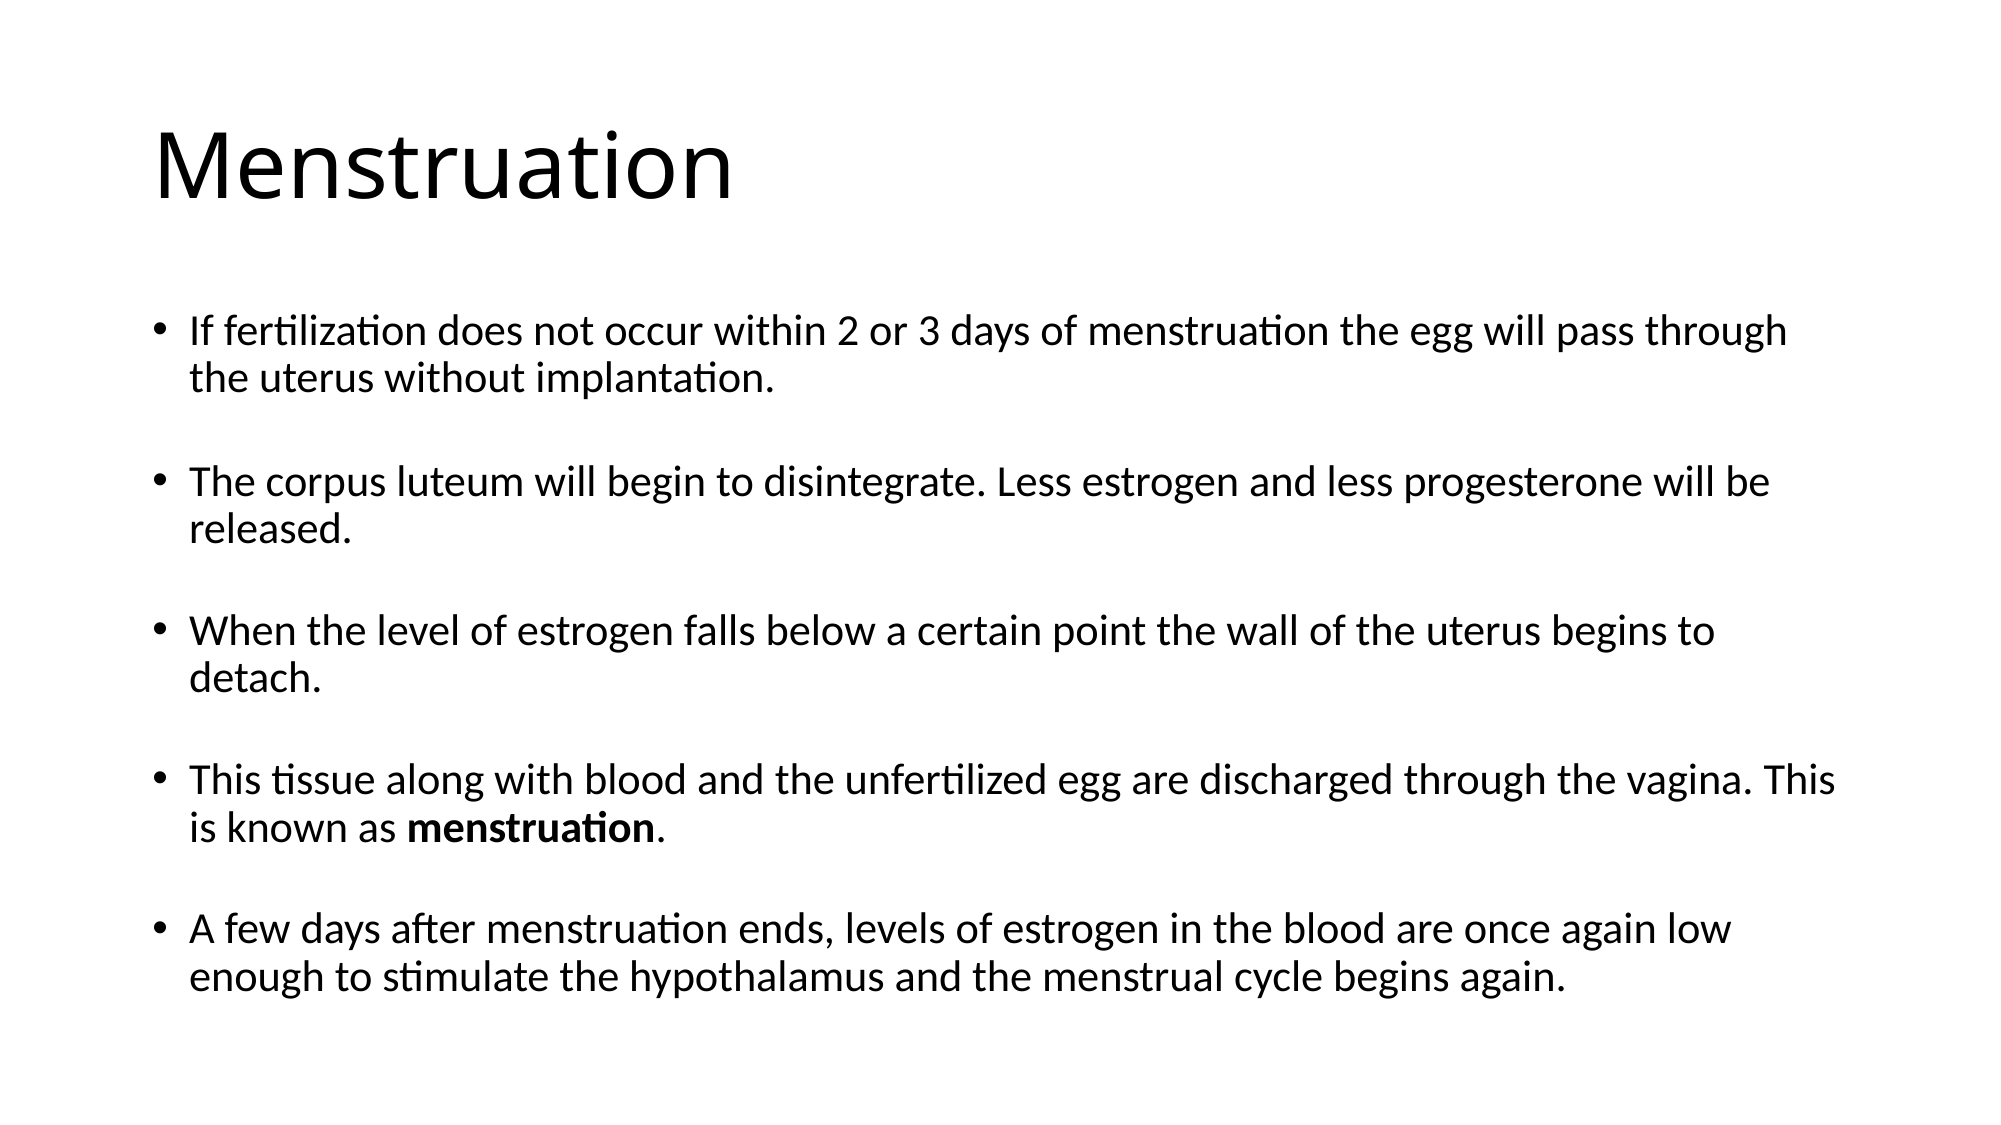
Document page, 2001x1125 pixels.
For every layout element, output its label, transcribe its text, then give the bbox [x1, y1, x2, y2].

list If fertilization does not occur within 2 or 3 days of menstruation the egg will pass through the uterus without implantation. The corpus luteum will begin to disintegrate. Less estrogen and less progesterone will be released. When the level of estrogen falls below a certain point the wall of the uterus begins to detach. This tissue along with blood and the unfertilized egg are discharged through the vagina. This is known as menstruation. A few days after menstruation ends, levels of estrogen in the blood are once again low enough to stimulate the hypothalamus and the menstrual cycle begins again. [137, 299, 1863, 1014]
title Menstruation [137, 59, 1863, 278]
